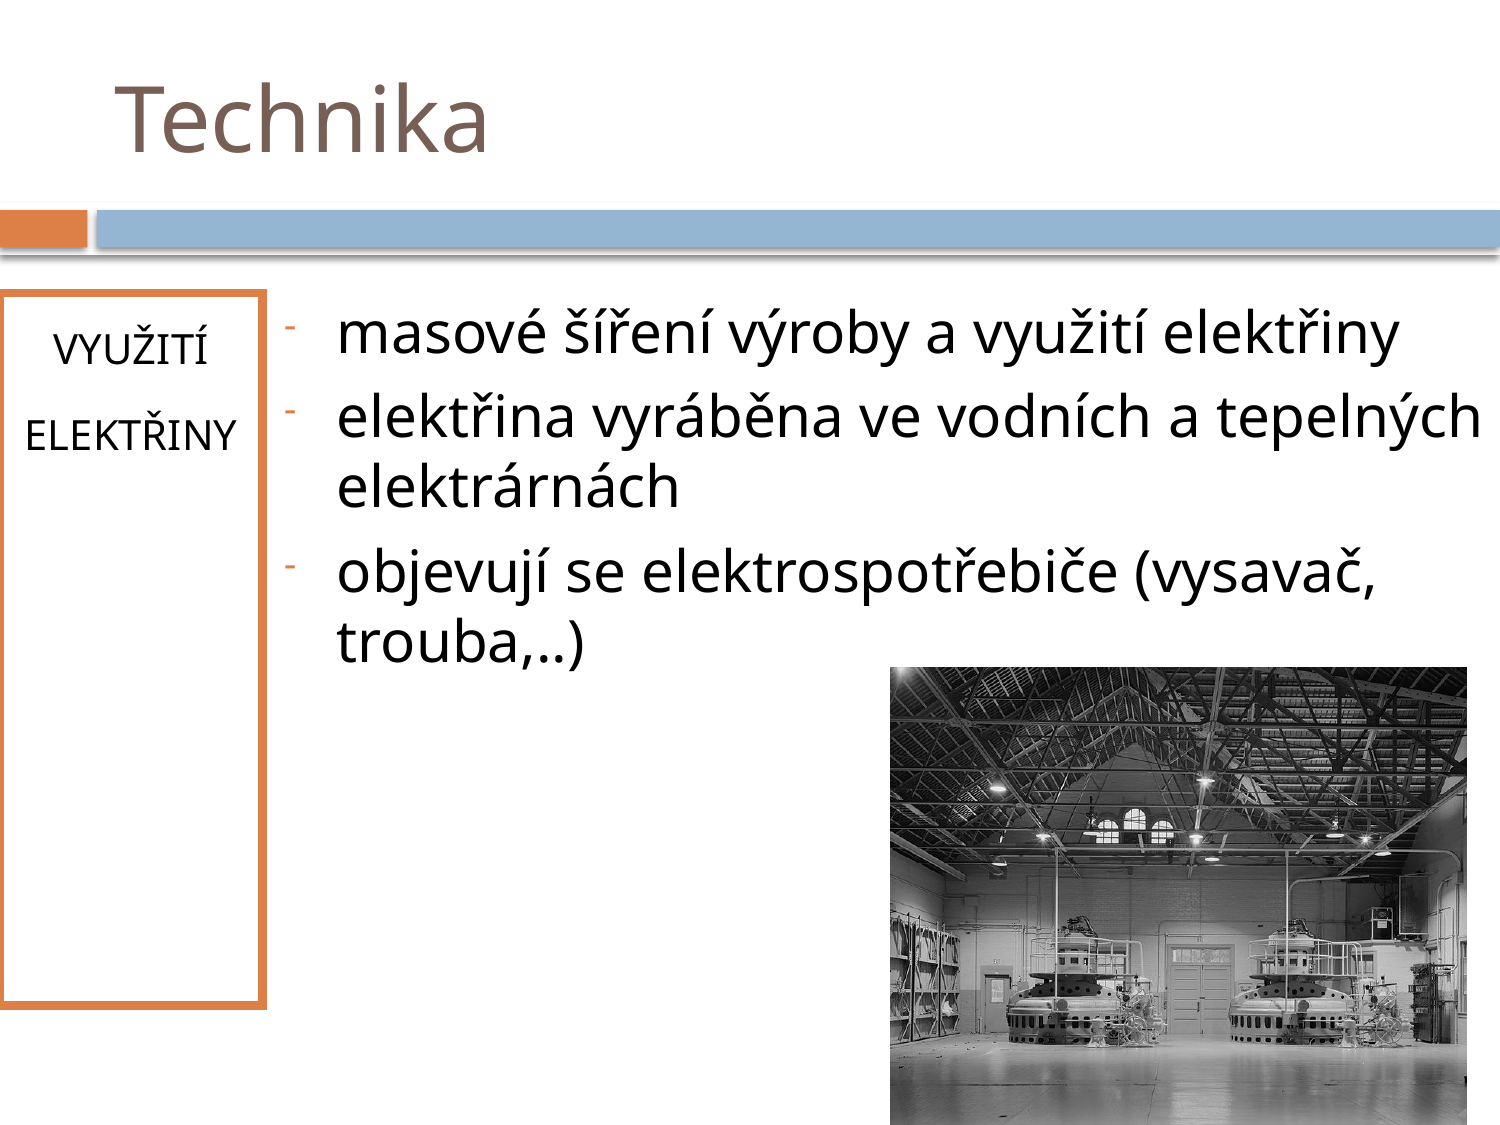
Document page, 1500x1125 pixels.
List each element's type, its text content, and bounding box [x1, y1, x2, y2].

title Technika [99, 44, 1425, 188]
list Využití elektřiny [0, 289, 267, 1010]
picture [890, 667, 1467, 1125]
list masové šíření výroby a využití elektřiny elektřina vyráběna ve vodních a tepelných elektrárnách objevují se elektrospotřebiče (vysavač, trouba,..) [269, 287, 1500, 1125]
